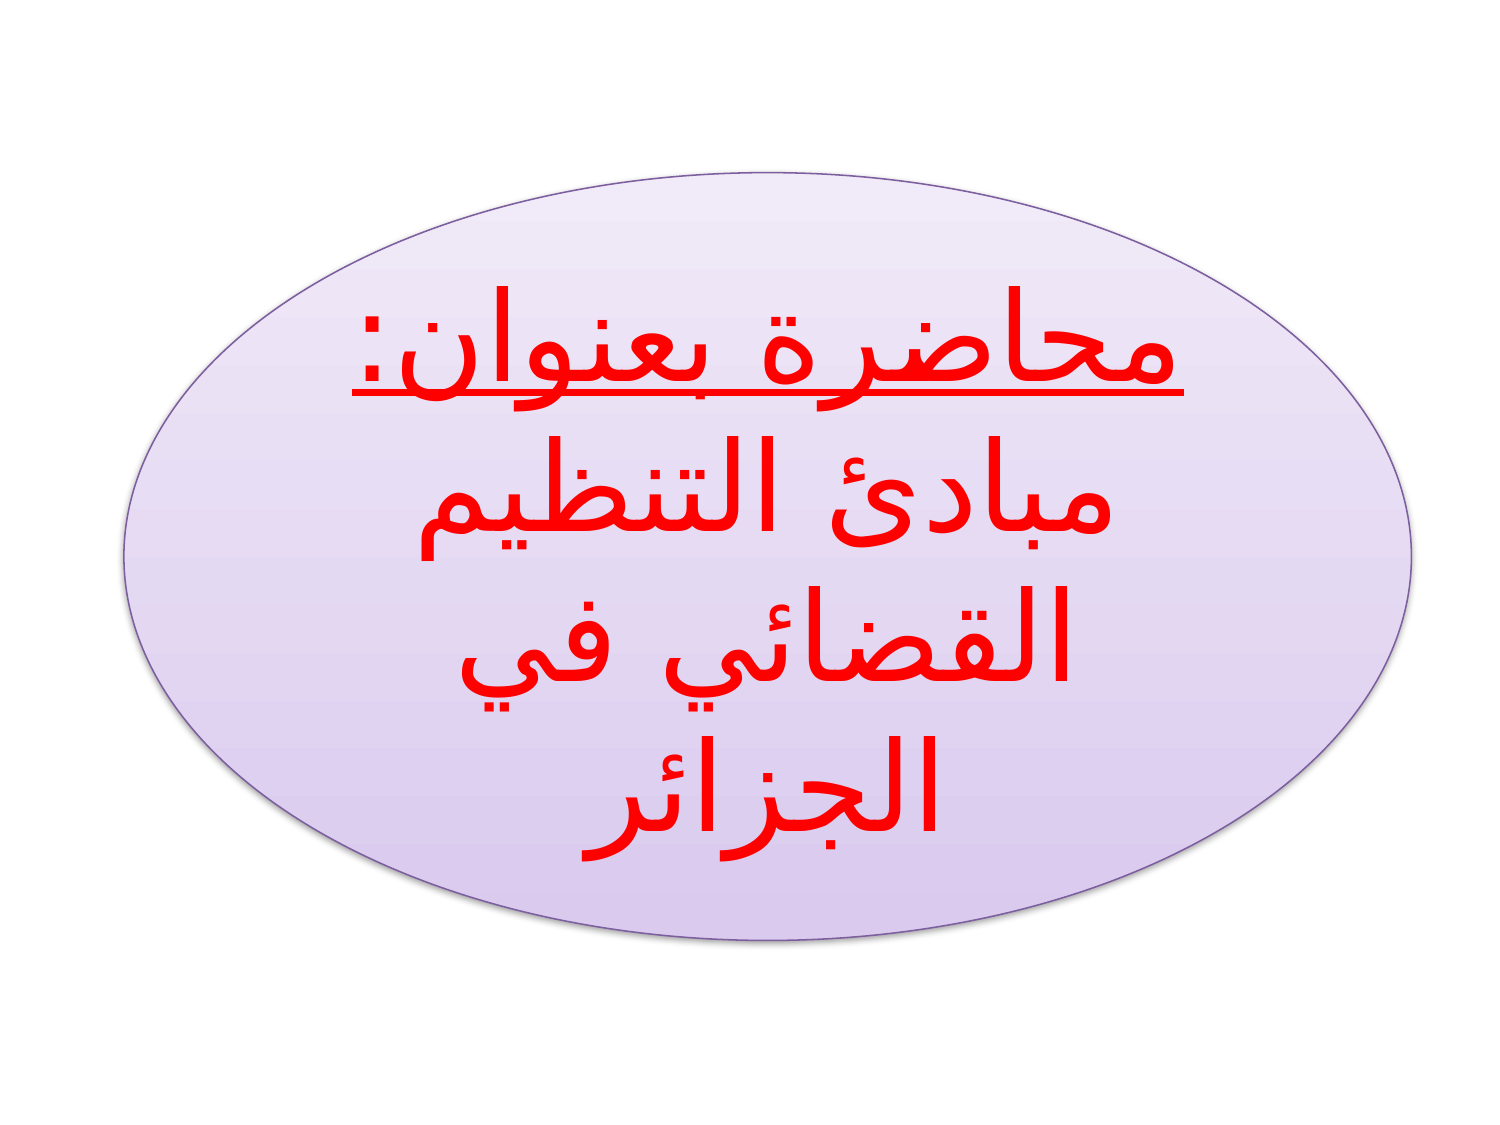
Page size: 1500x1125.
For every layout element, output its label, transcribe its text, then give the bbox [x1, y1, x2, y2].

text_box محاضرة بعنوان: مبادئ التنظيم القضائي في الجزائر [123, 171, 1413, 942]
